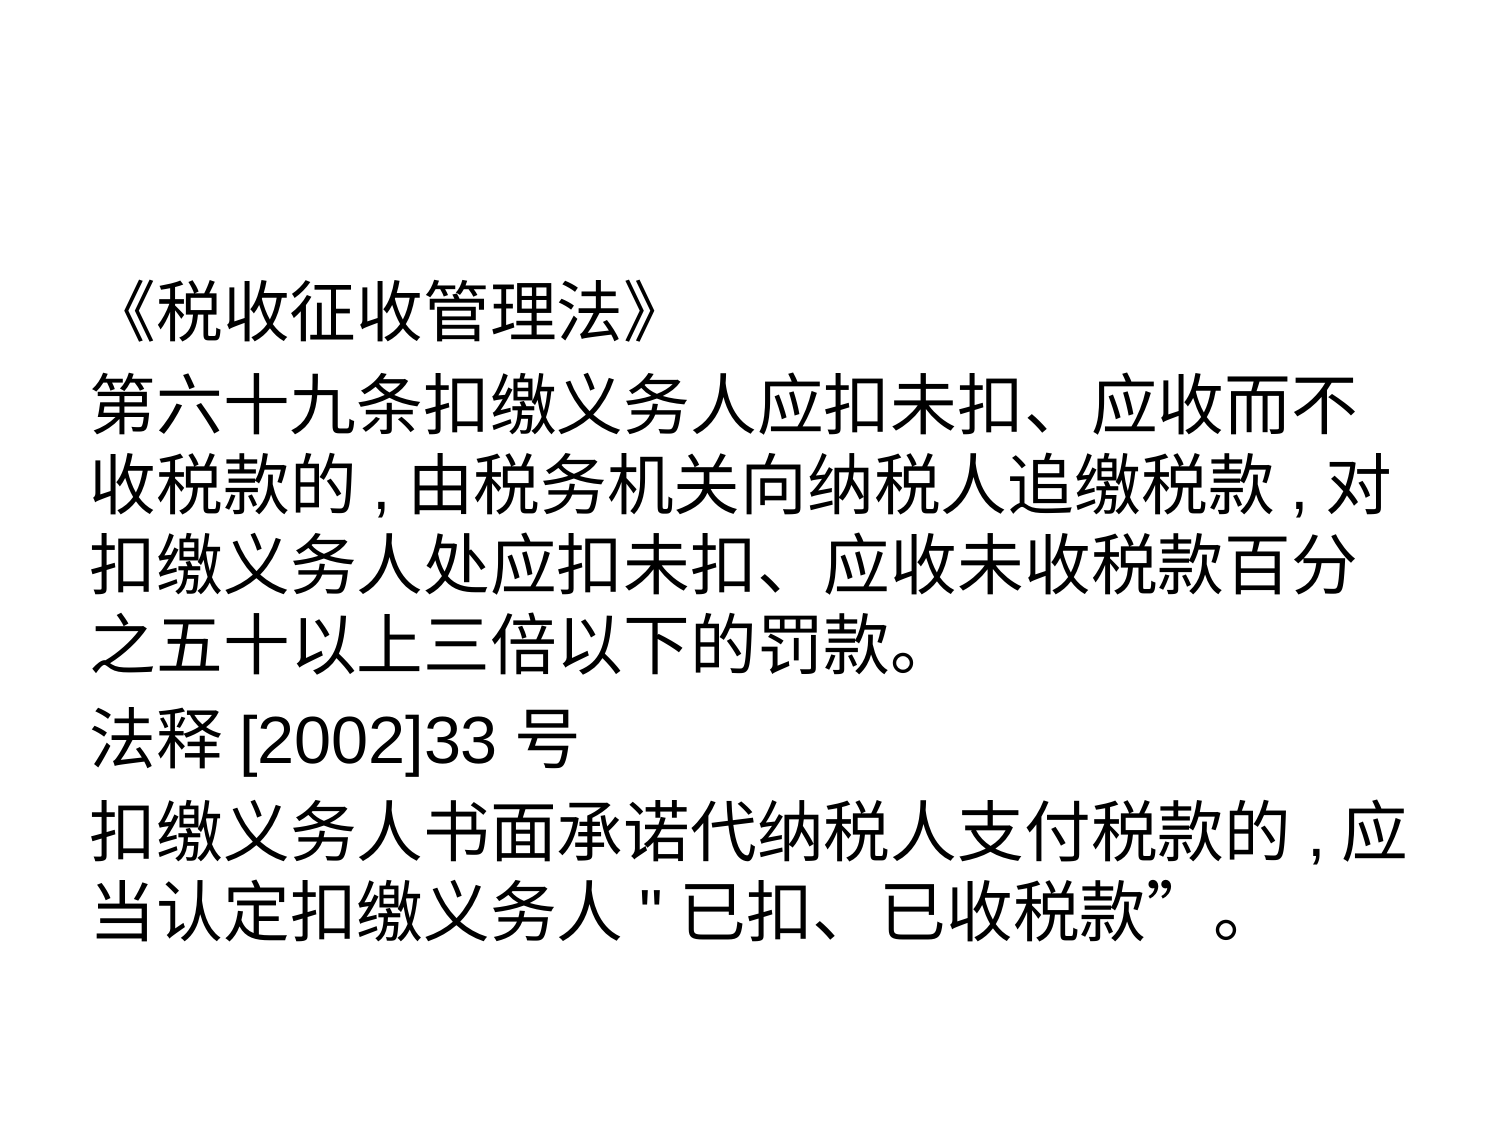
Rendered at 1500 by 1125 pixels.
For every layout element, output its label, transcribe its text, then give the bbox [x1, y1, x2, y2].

list 《税收征收管理法》 第六十九条扣缴义务人应扣未扣、应收而不收税款的,由税务机关向纳税人追缴税款,对扣缴义务人处应扣未扣、应收未收税款百分之五十以上三倍以下的罚款。 法释[2002]33号 扣缴义务人书面承诺代纳税人支付税款的,应当认定扣缴义务人"已扣、已收税款”。 [74, 262, 1426, 1006]
